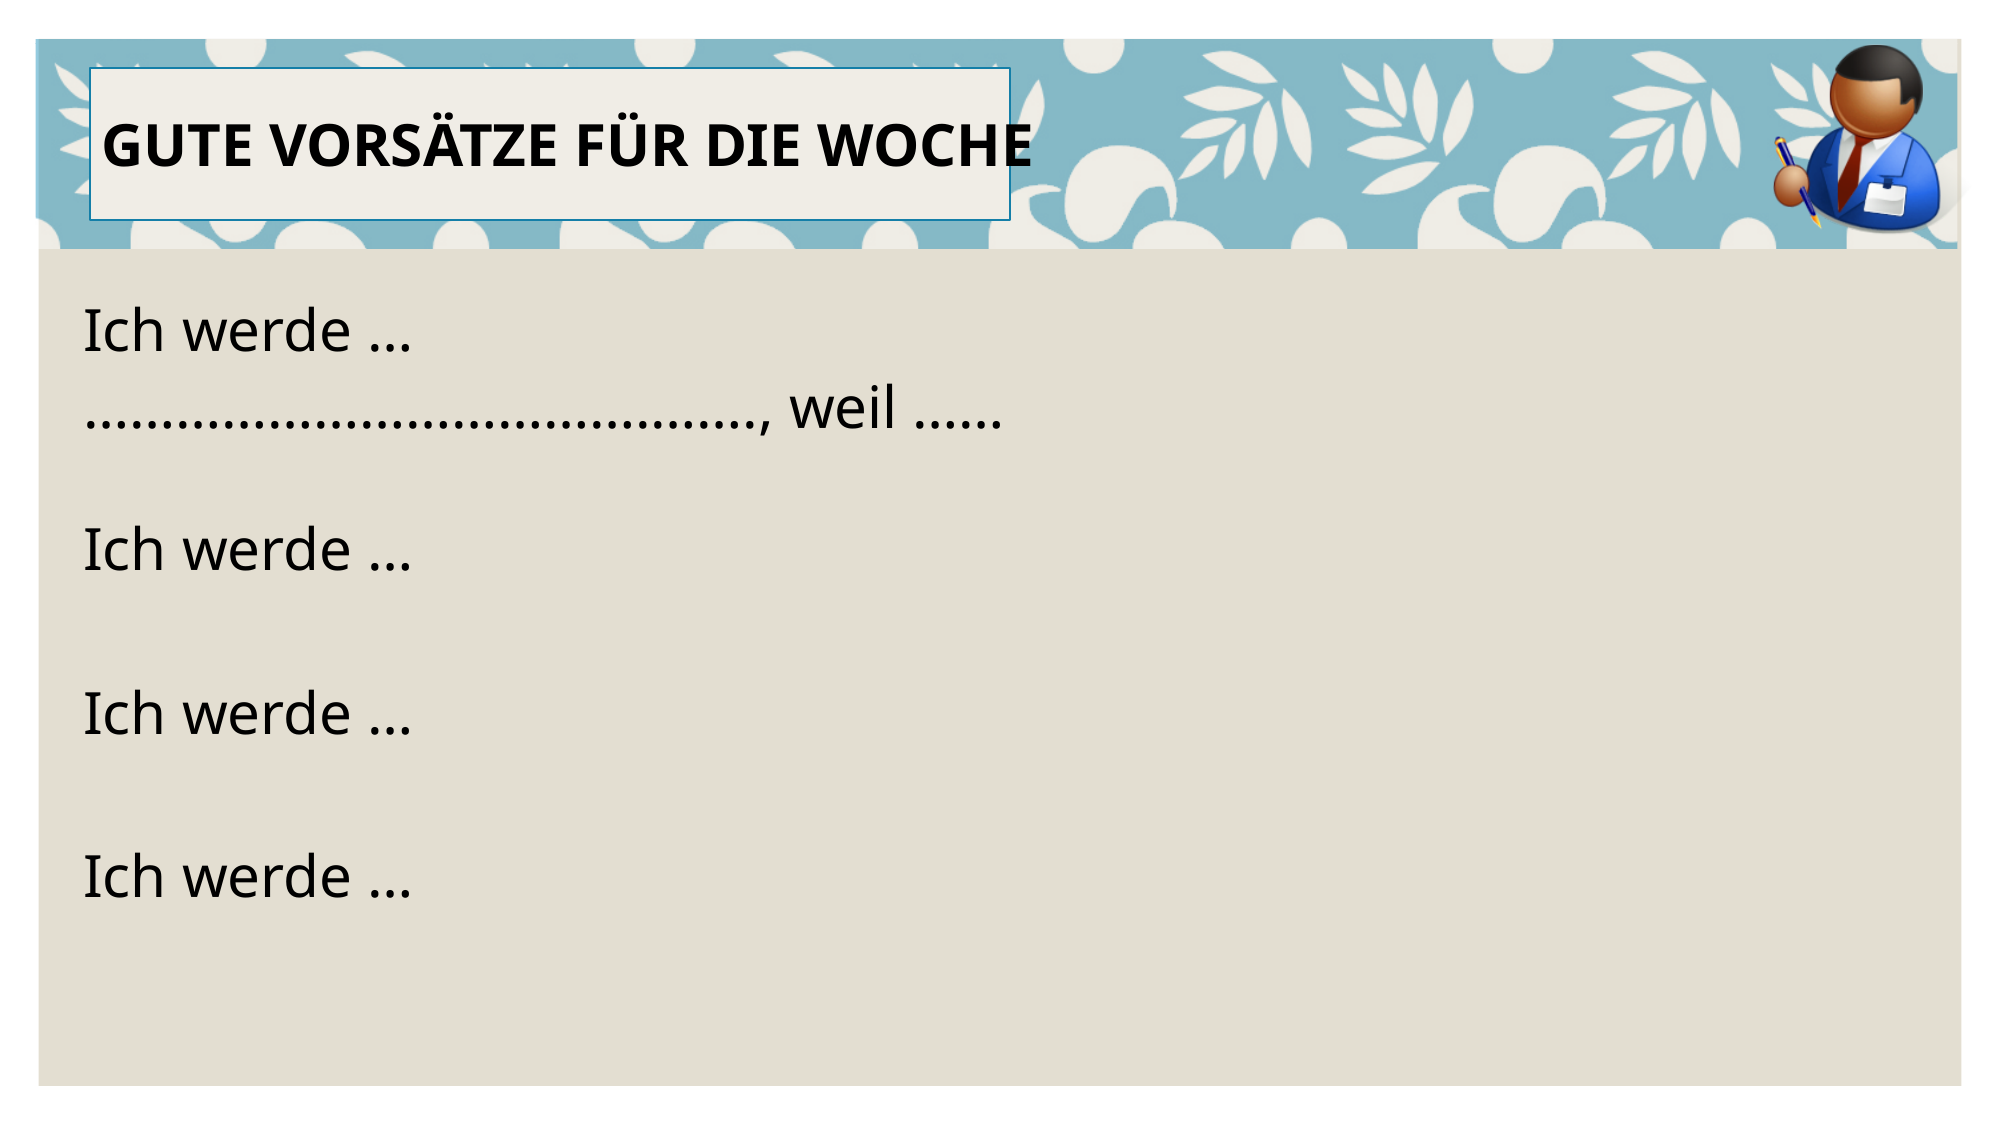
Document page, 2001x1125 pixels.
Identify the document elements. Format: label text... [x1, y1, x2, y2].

text_box ……………………………….……., weil …… [68, 363, 1832, 448]
text_box [89, 67, 1011, 101]
text_box [89, 186, 1011, 221]
text_box Ich werde … [68, 505, 1031, 590]
picture [1761, 33, 1974, 246]
text_box Ich werde … [68, 832, 1031, 917]
text_box Ich werde … [68, 668, 1031, 754]
text_box Ich werde … [68, 286, 1031, 363]
text_box GUTE VORSÄTZE FÜR DIE WOCHE [86, 101, 1049, 186]
